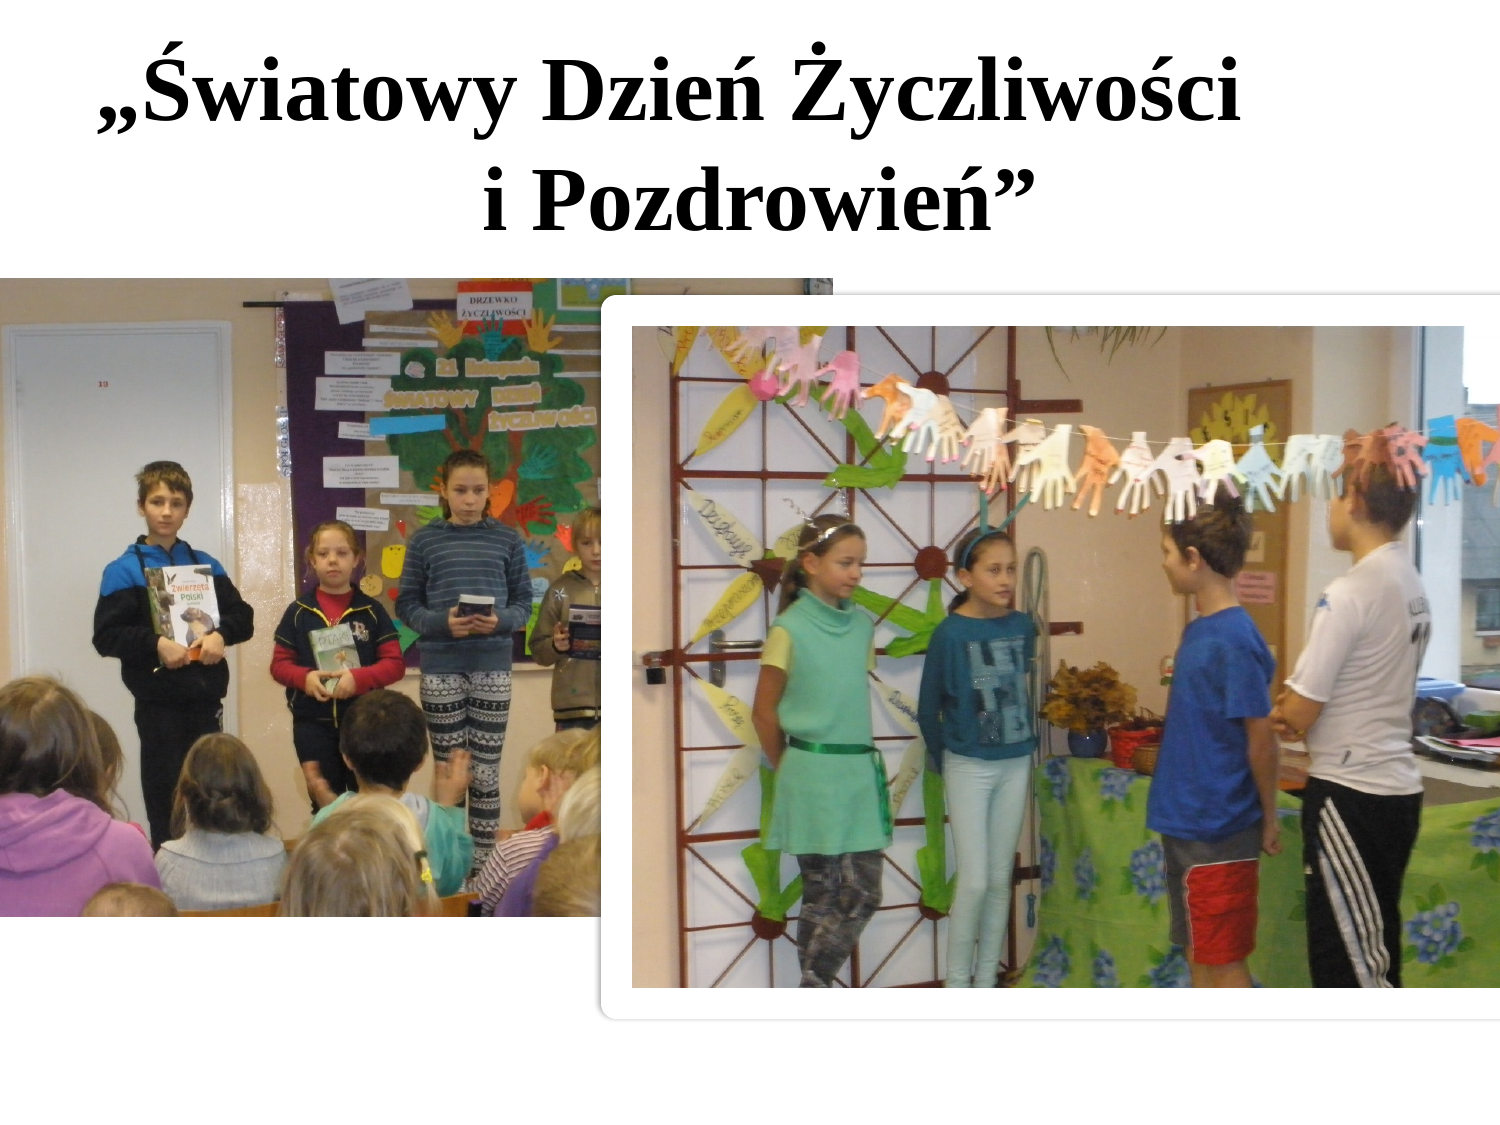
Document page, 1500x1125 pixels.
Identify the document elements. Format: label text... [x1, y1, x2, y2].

picture [631, 326, 1500, 988]
title „Światowy Dzień Życzliwości i Pozdrowień” [75, 45, 1425, 233]
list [0, 278, 833, 918]
